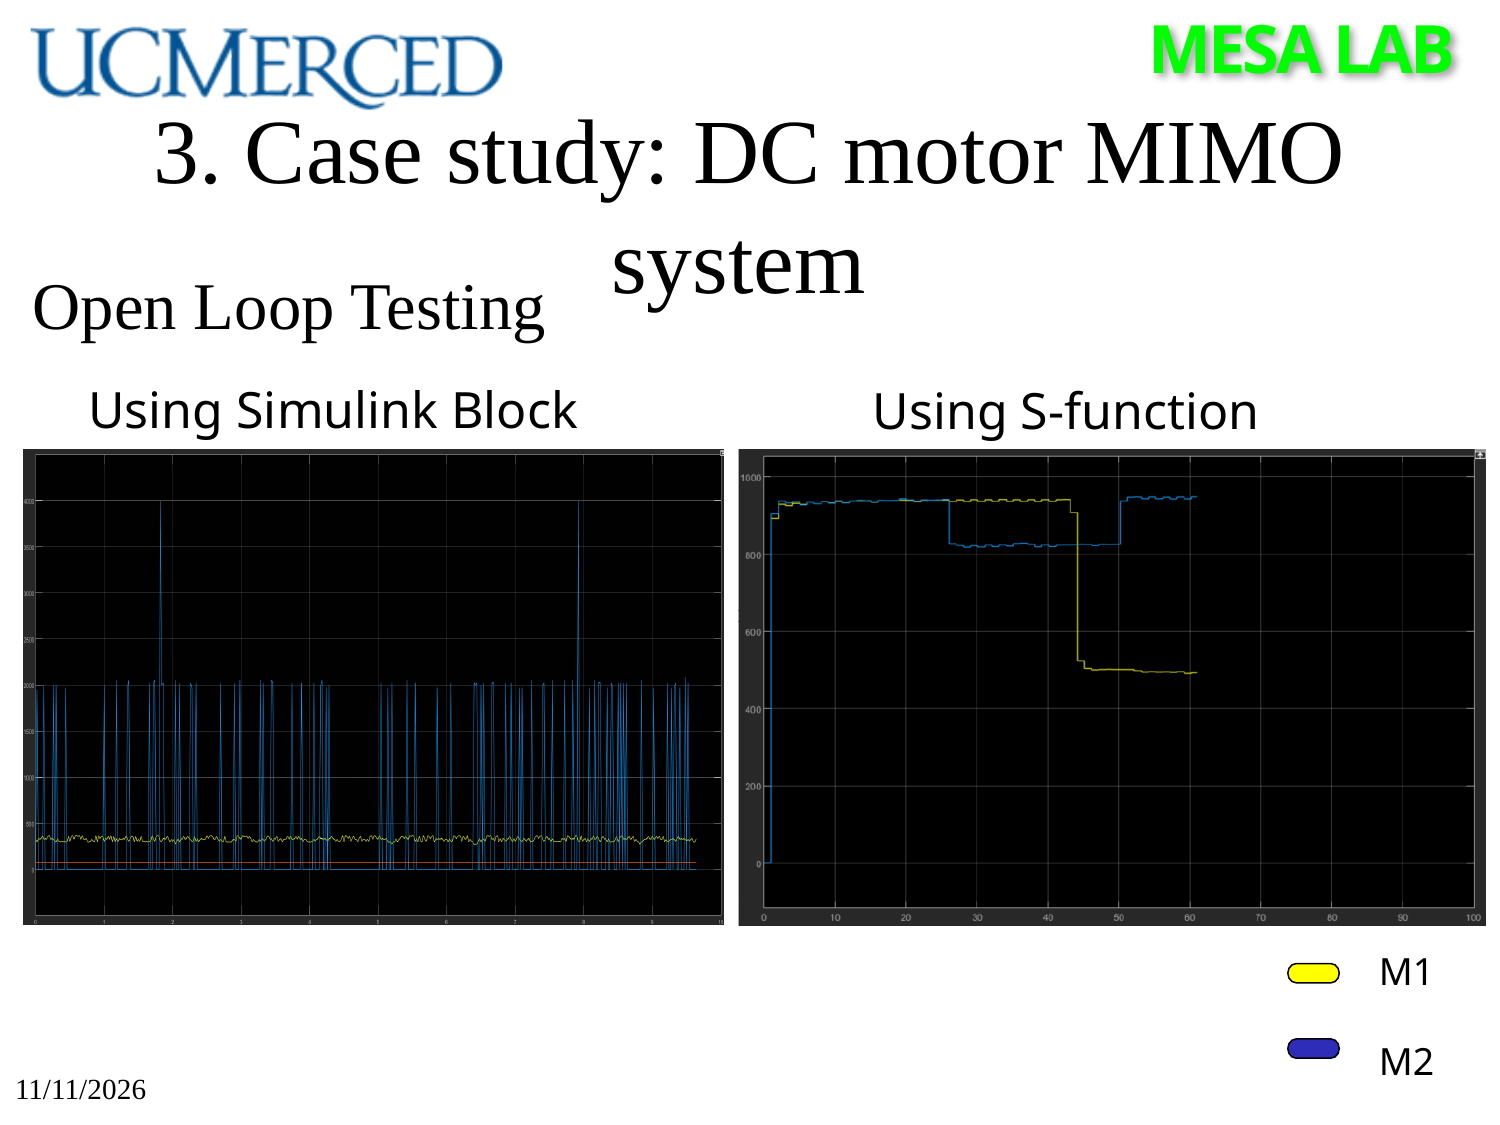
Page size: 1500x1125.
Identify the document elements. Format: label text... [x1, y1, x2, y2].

text_box Using S-function [857, 372, 1288, 448]
picture [738, 449, 1486, 926]
list Open Loop Testing [17, 255, 1459, 350]
text_box Using Simulink Block [73, 370, 593, 446]
text_box M1 M2 [1364, 940, 1500, 1125]
text_box [1287, 1038, 1340, 1059]
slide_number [0, 1062, 313, 1125]
picture [23, 449, 724, 925]
text_box [1287, 963, 1340, 983]
picture [20, 16, 514, 125]
title 3. Case study: DC motor MIMO system [0, 125, 1500, 279]
